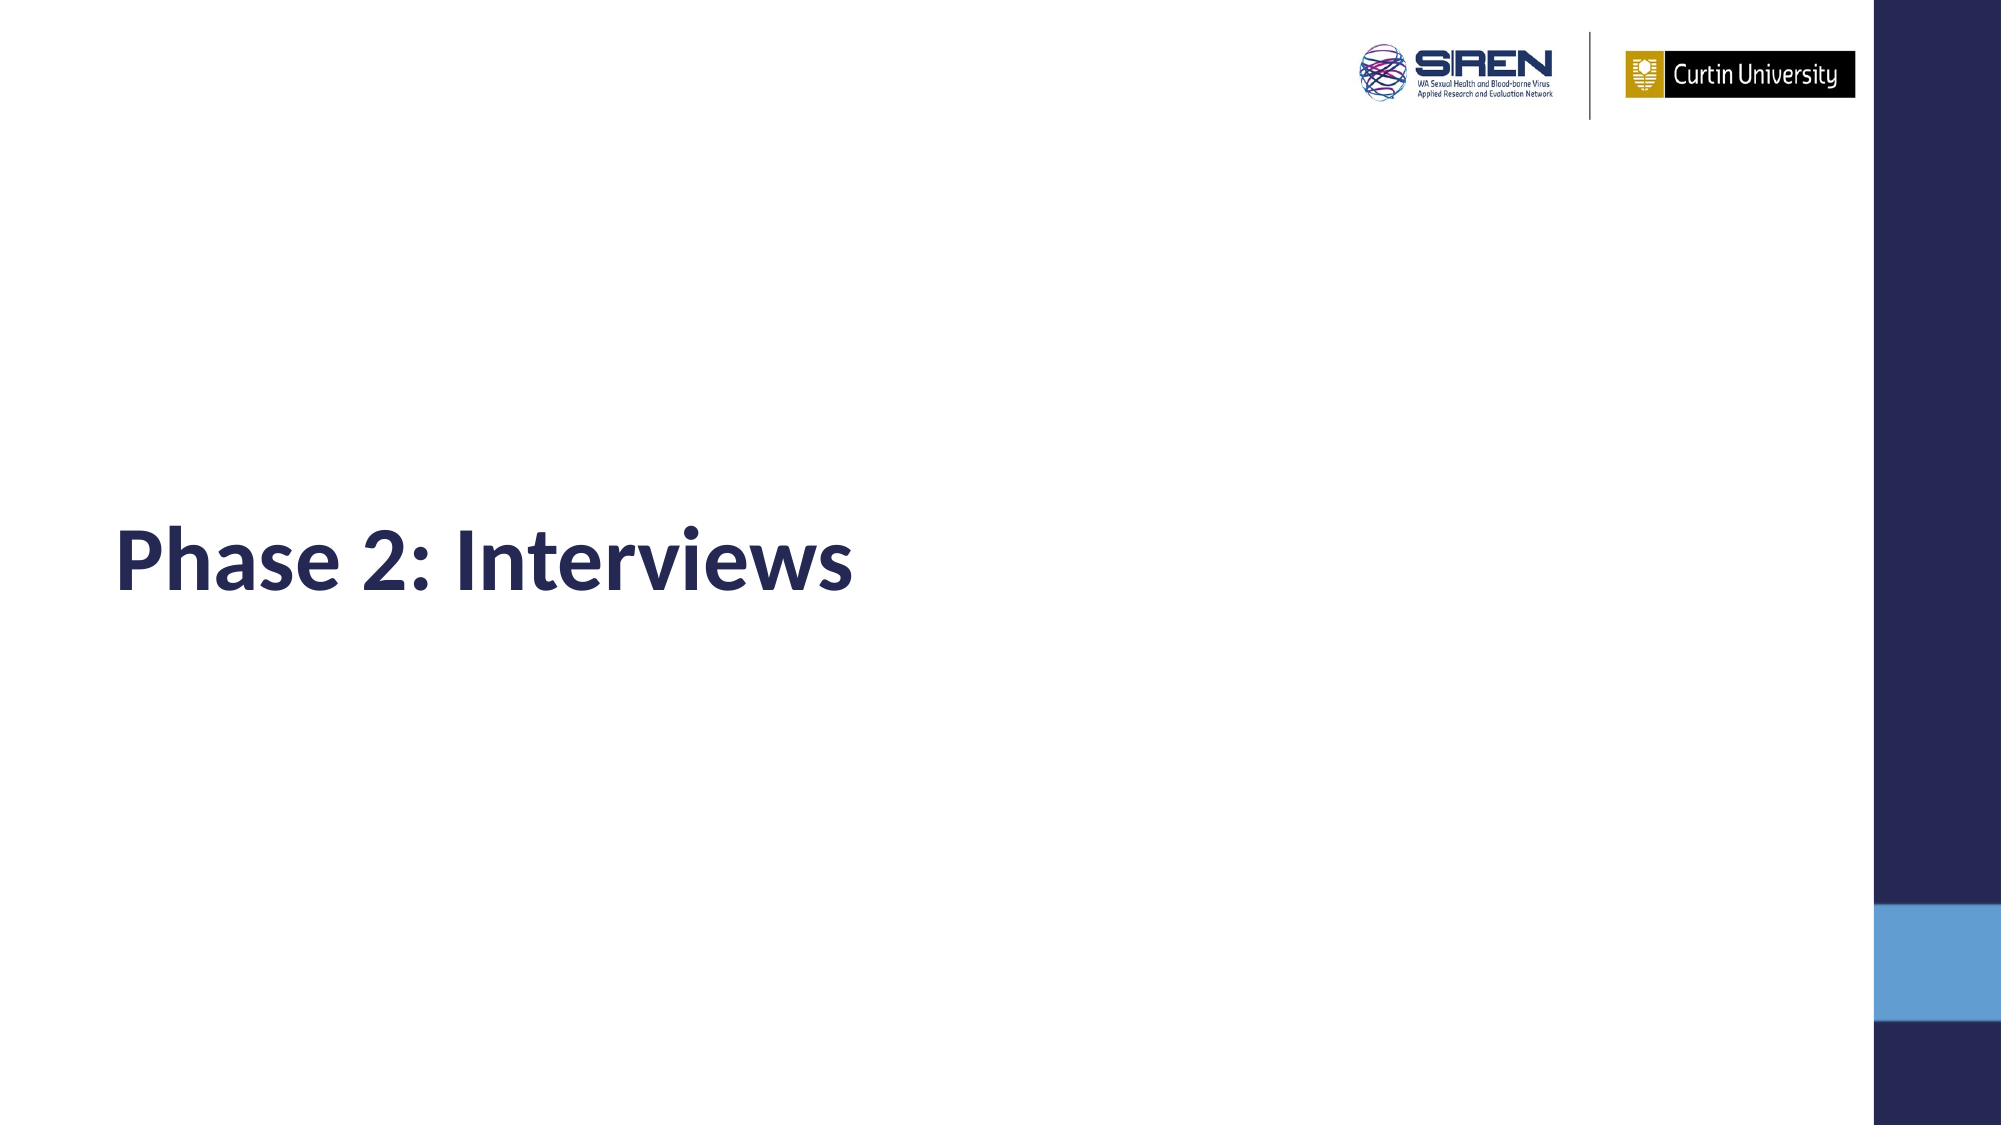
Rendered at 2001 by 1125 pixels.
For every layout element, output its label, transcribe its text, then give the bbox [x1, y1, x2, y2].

picture [1873, 0, 2001, 1125]
picture [1351, 24, 1863, 125]
title Phase 2: Interviews [100, 451, 1826, 670]
